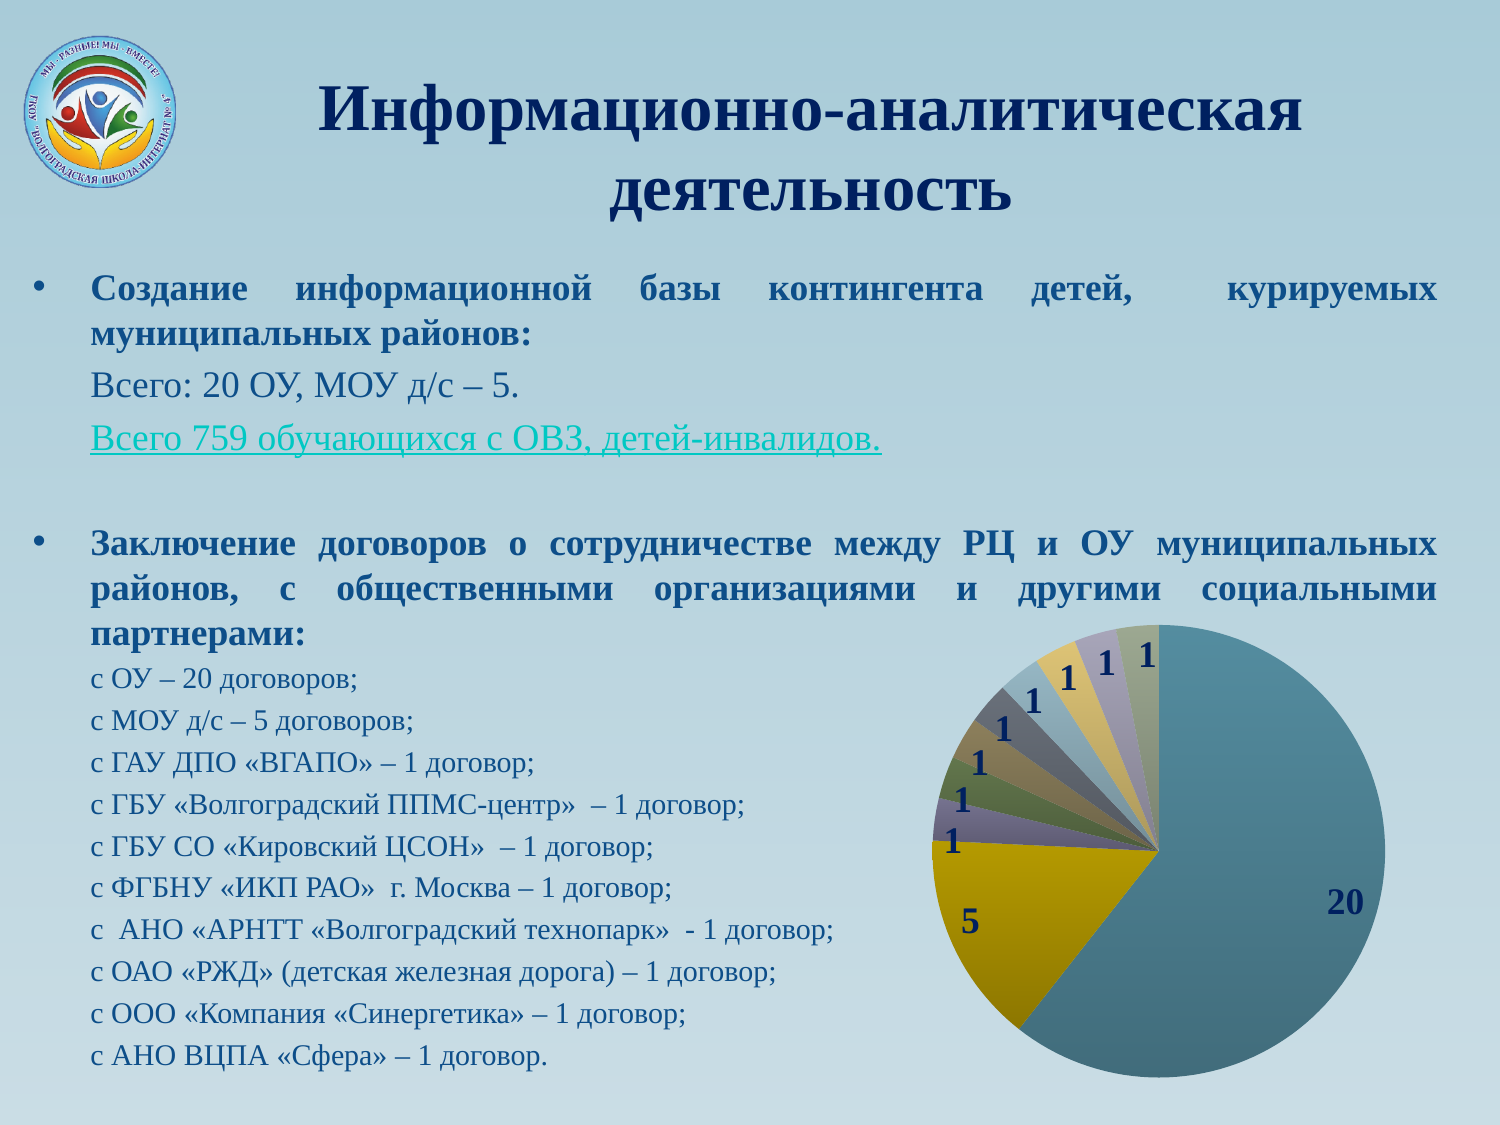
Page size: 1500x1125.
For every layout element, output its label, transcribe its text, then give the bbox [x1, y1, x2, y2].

chart [879, 609, 1500, 1078]
title Информационно-аналитическая деятельность [199, 46, 1424, 242]
list Создание информационной базы контингента детей, курируемых муниципальных районов: Всего: 20 ОУ, МОУ д/с – 5. Всего 759 обучающихся с ОВЗ, детей-инвалидов. Заключение договоров о сотрудничестве между РЦ и ОУ муниципальных районов, с общественными организациями и другими социальными партнерами: с ОУ – 20 договоров; с МОУ д/с – 5 договоров; с ГАУ ДПО «ВГАПО» – 1 договор; с ГБУ «Волгоградский ППМС-центр» – 1 договор; с ГБУ СО «Кировский ЦСОН» – 1 договор; с ФГБНУ «ИКП РАО» г. Москва – 1 договор; с АНО «АРНТТ «Волгоградский технопарк» - 1 договор; с ОАО «РЖД» (детская железная дорога) – 1 договор; с ООО «Компания «Синергетика» – 1 договор; с АНО ВЦПА «Сфера» – 1 договор. [17, 255, 1454, 1083]
picture [23, 34, 176, 188]
